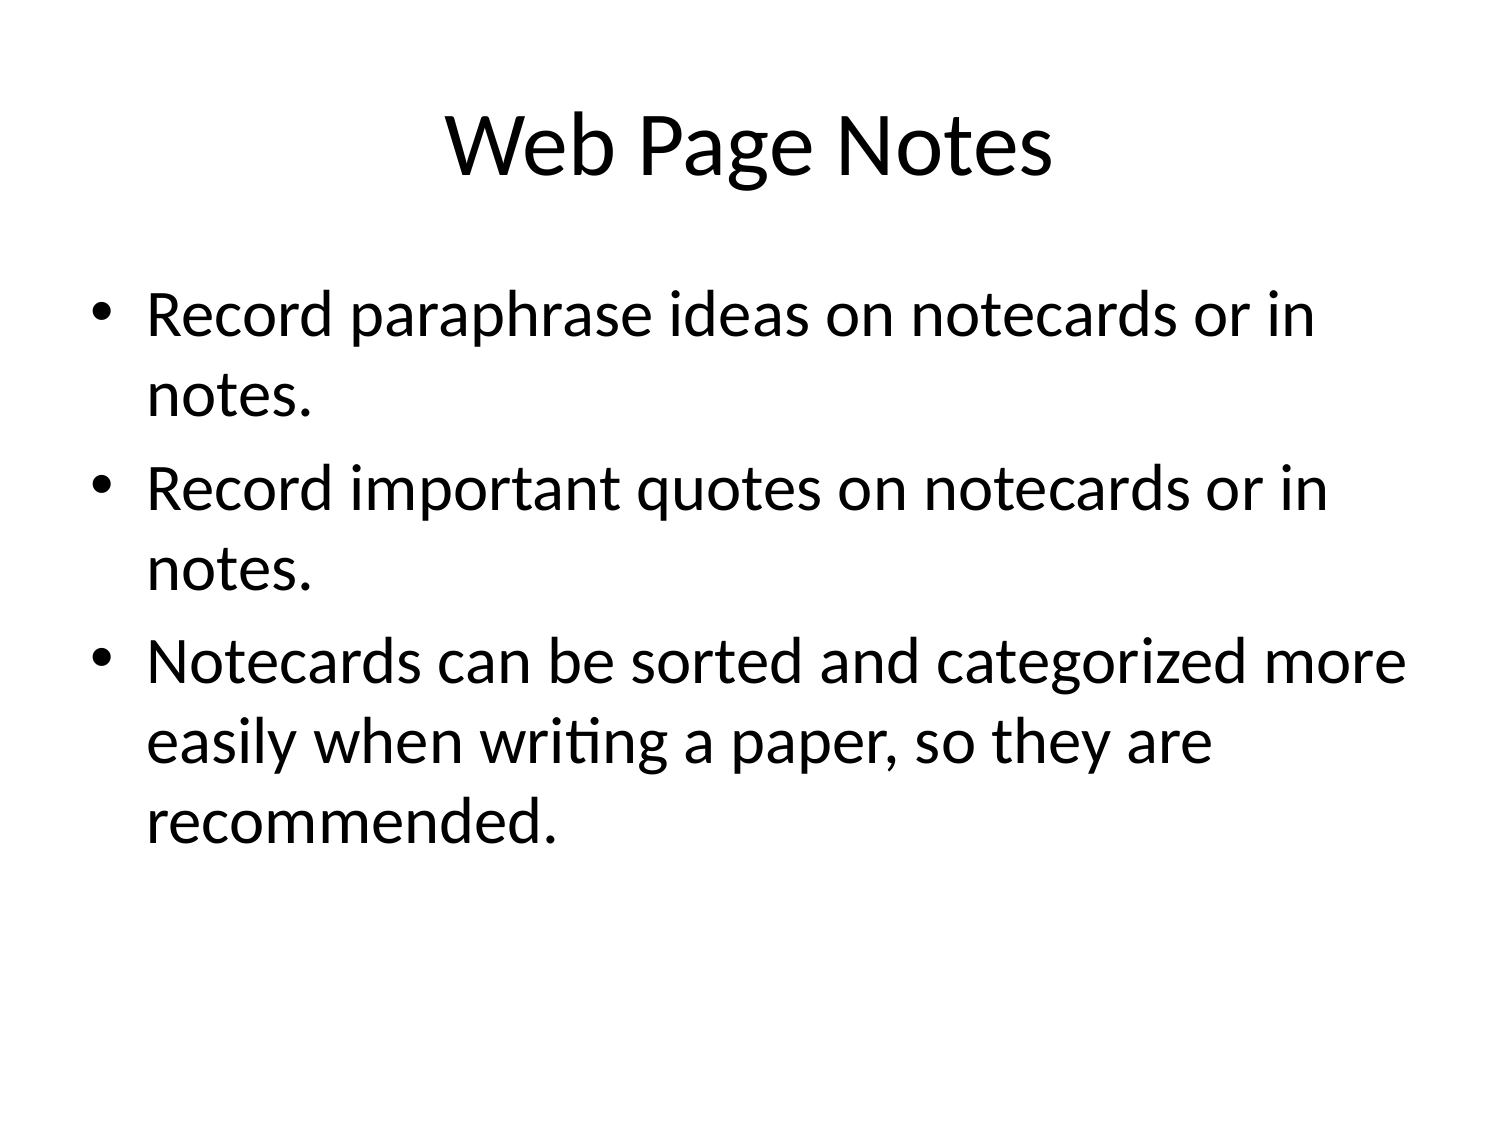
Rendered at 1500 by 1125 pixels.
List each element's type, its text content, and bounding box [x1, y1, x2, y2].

list Record paraphrase ideas on notecards or in notes. Record important quotes on notecards or in notes. Notecards can be sorted and categorized more easily when writing a paper, so they are recommended. [75, 262, 1425, 1005]
title Web Page Notes [75, 45, 1425, 233]
